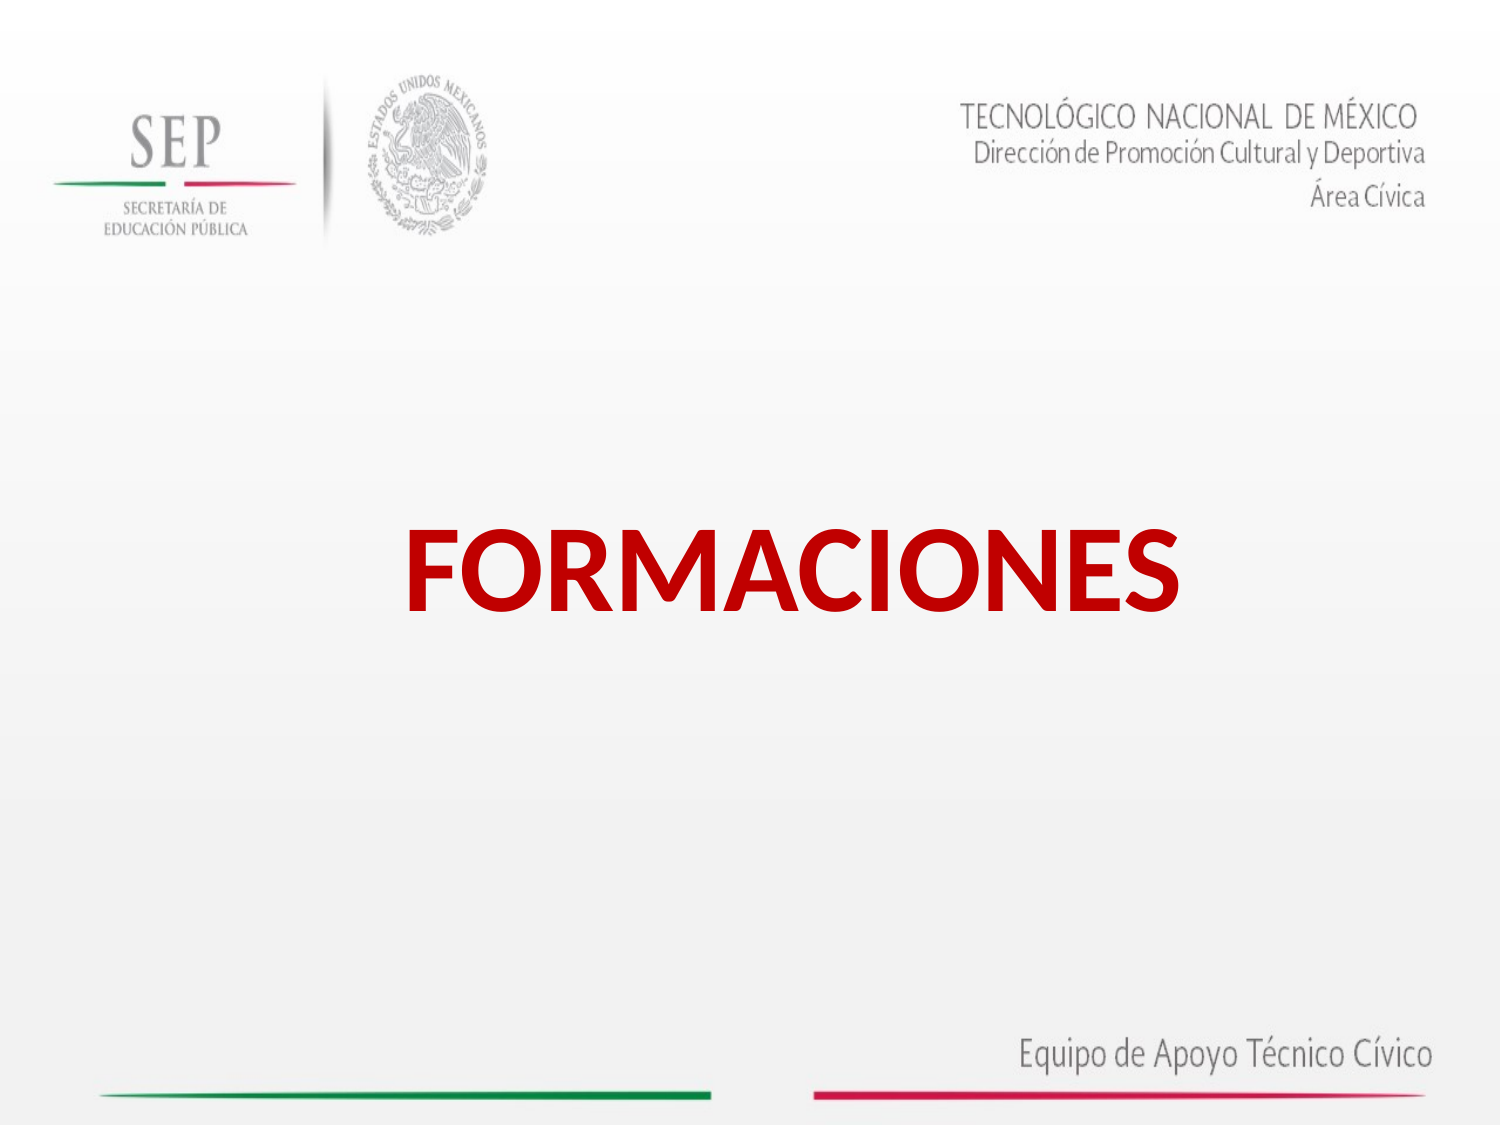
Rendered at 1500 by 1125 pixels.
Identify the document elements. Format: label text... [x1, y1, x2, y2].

text_box FORMACIONES [299, 479, 1287, 645]
picture [0, 0, 1500, 1125]
